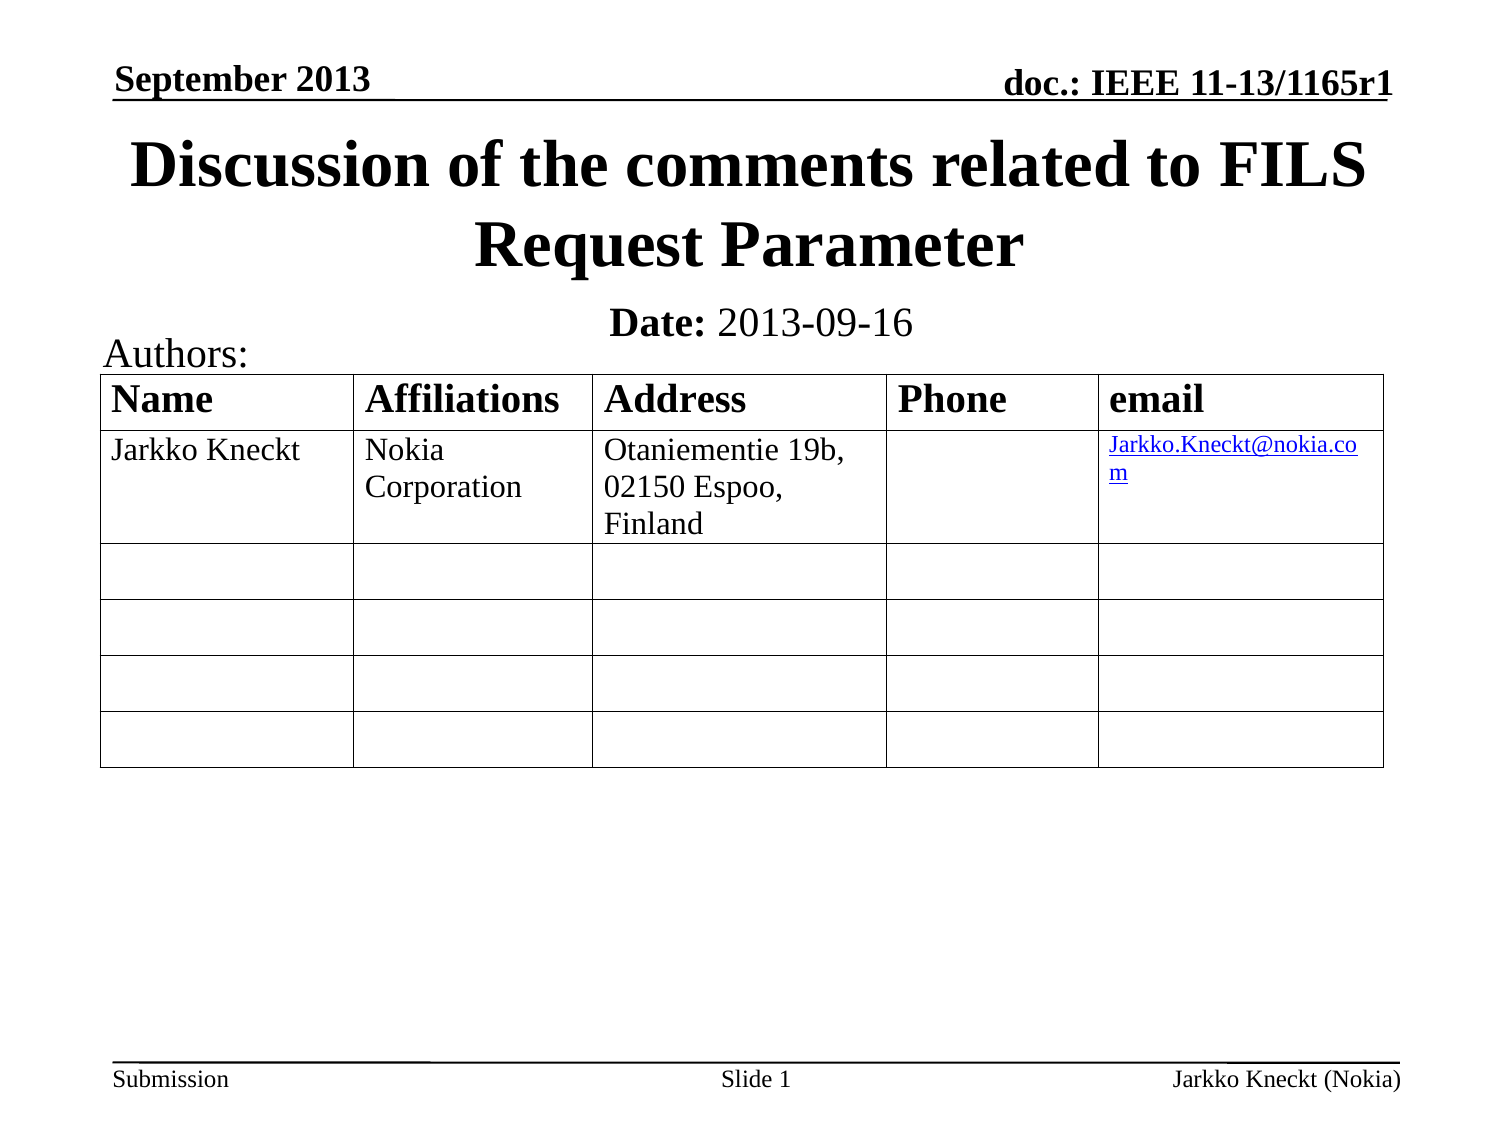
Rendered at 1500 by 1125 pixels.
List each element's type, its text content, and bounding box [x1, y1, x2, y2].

slide_number Slide 1 [712, 1061, 800, 1123]
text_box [84, 373, 1411, 816]
list Date: 2013-09-16 [123, 287, 1400, 353]
text_box Authors: [87, 318, 325, 372]
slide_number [114, 54, 493, 100]
footer Jarkko Kneckt (Nokia) [902, 1061, 1402, 1093]
title Discussion of the comments related to FILS Request Parameter [112, 112, 1388, 288]
